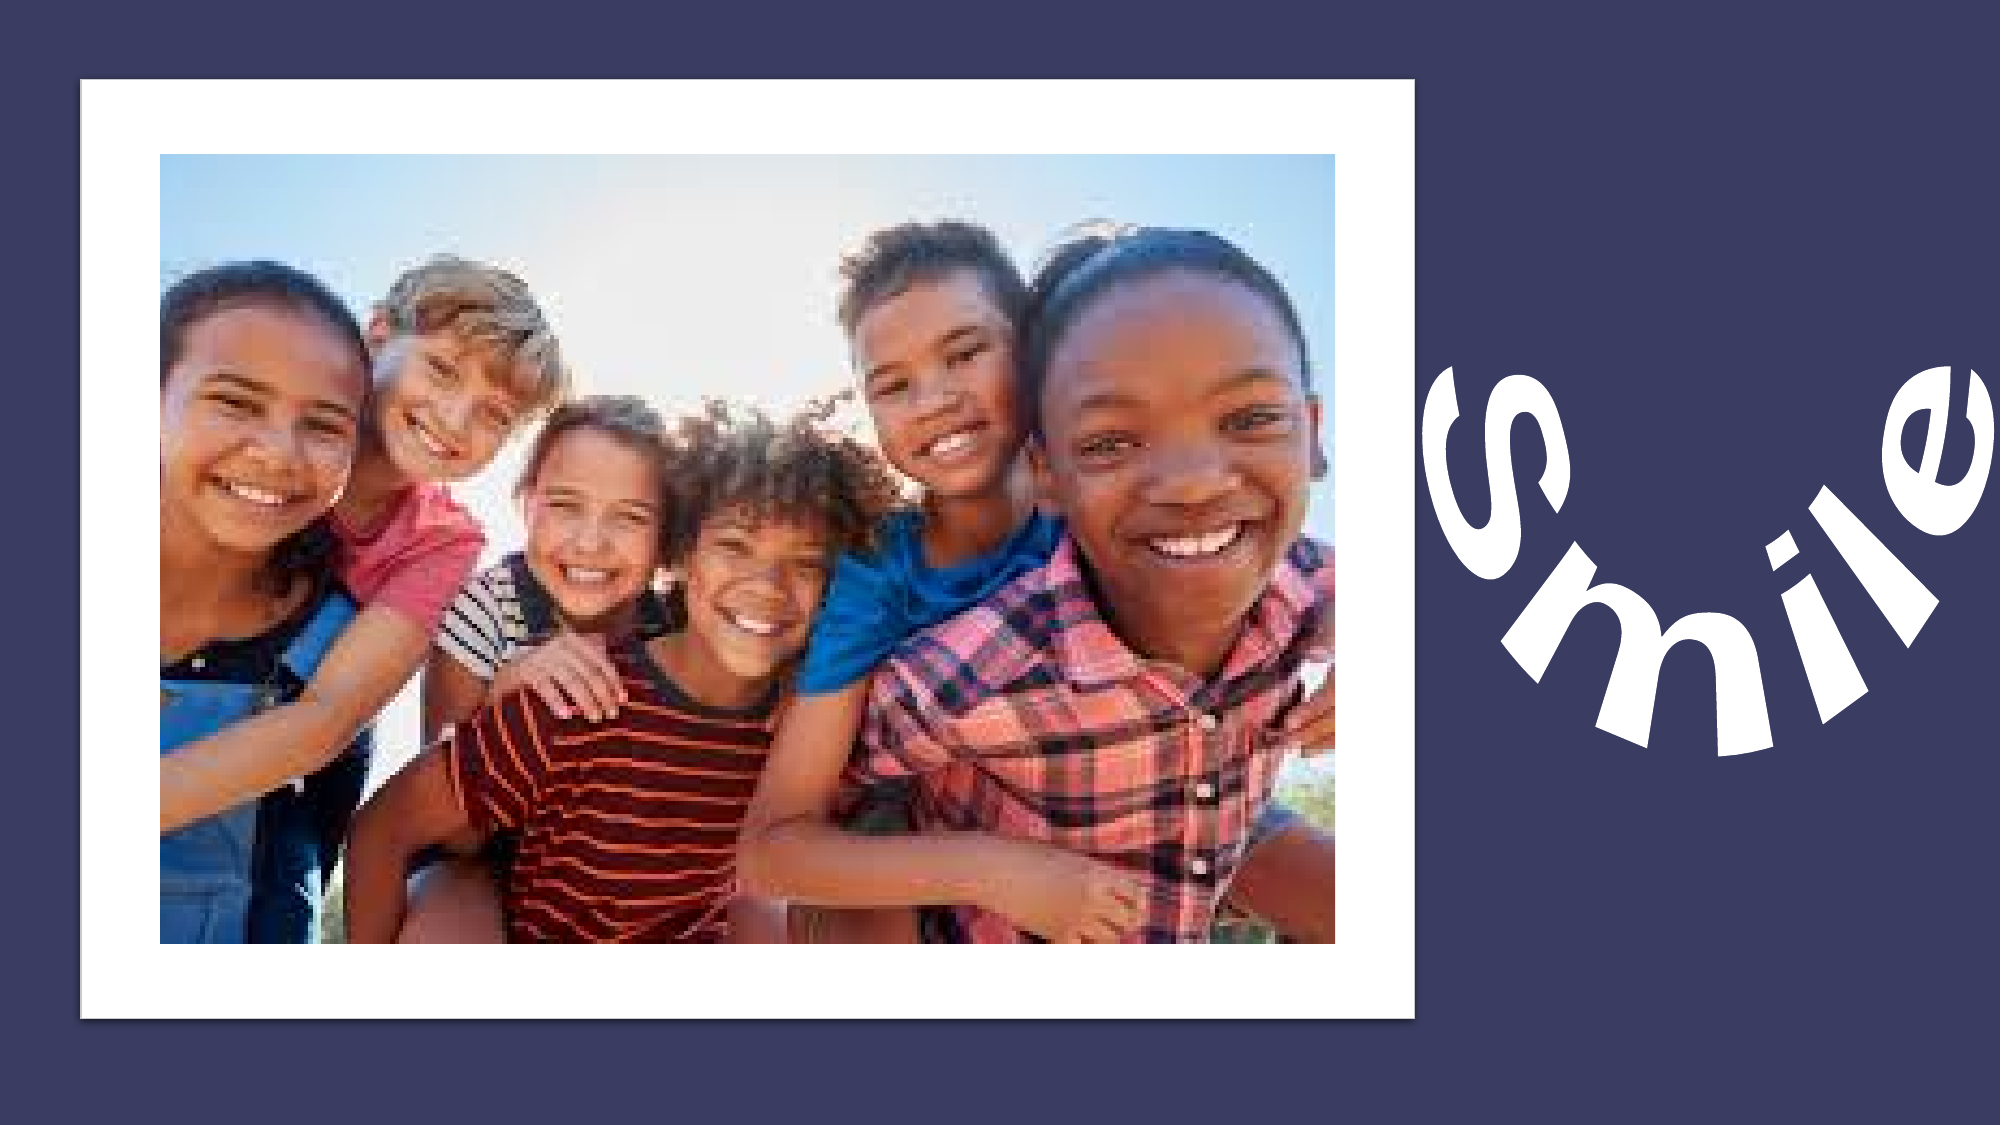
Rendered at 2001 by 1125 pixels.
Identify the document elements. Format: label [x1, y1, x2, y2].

picture [160, 154, 1336, 944]
text_box [80, 78, 1415, 1019]
text_box [0, 0, 2000, 1125]
